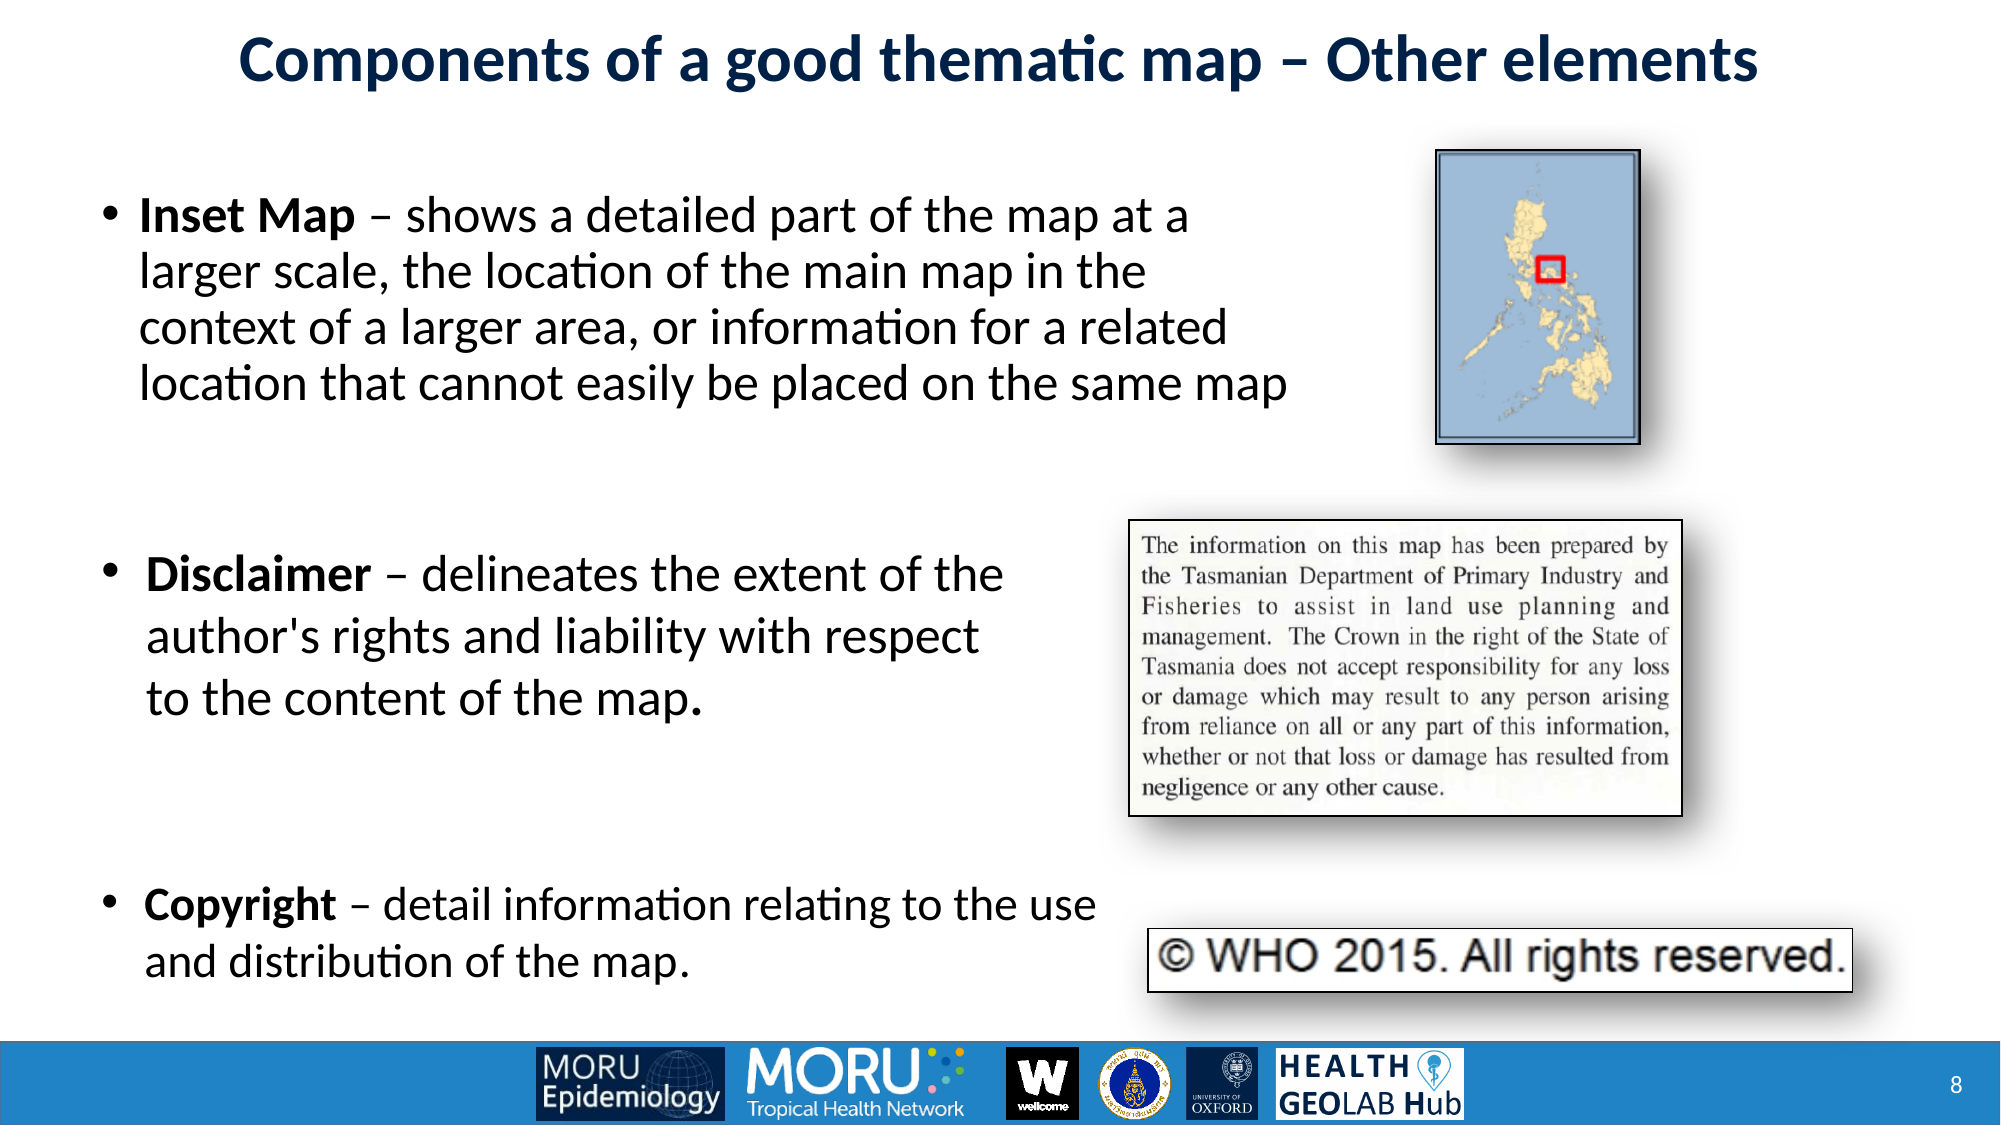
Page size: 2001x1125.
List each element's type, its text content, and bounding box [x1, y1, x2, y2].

picture [1006, 1047, 1079, 1120]
picture [747, 1047, 964, 1120]
text_box Inset Map – shows a detailed part of the map at a larger scale, the location of the main map in the context of a larger area, or information for a related location that cannot easily be placed on the same map [86, 180, 1325, 452]
picture [1148, 929, 1852, 992]
picture [1098, 1047, 1171, 1120]
text_box Components of a good thematic map – Other elements [0, 2, 2000, 117]
picture [536, 1047, 725, 1121]
picture [1436, 150, 1640, 444]
text_box Disclaimer – delineates the extent of the author's rights and liability with respect to the content of the map. [86, 531, 1024, 734]
text_box Copyright – detail information relating to the use and distribution of the map. [86, 865, 1149, 995]
picture [1275, 1048, 1464, 1120]
picture [1129, 520, 1682, 816]
picture [1186, 1047, 1258, 1120]
